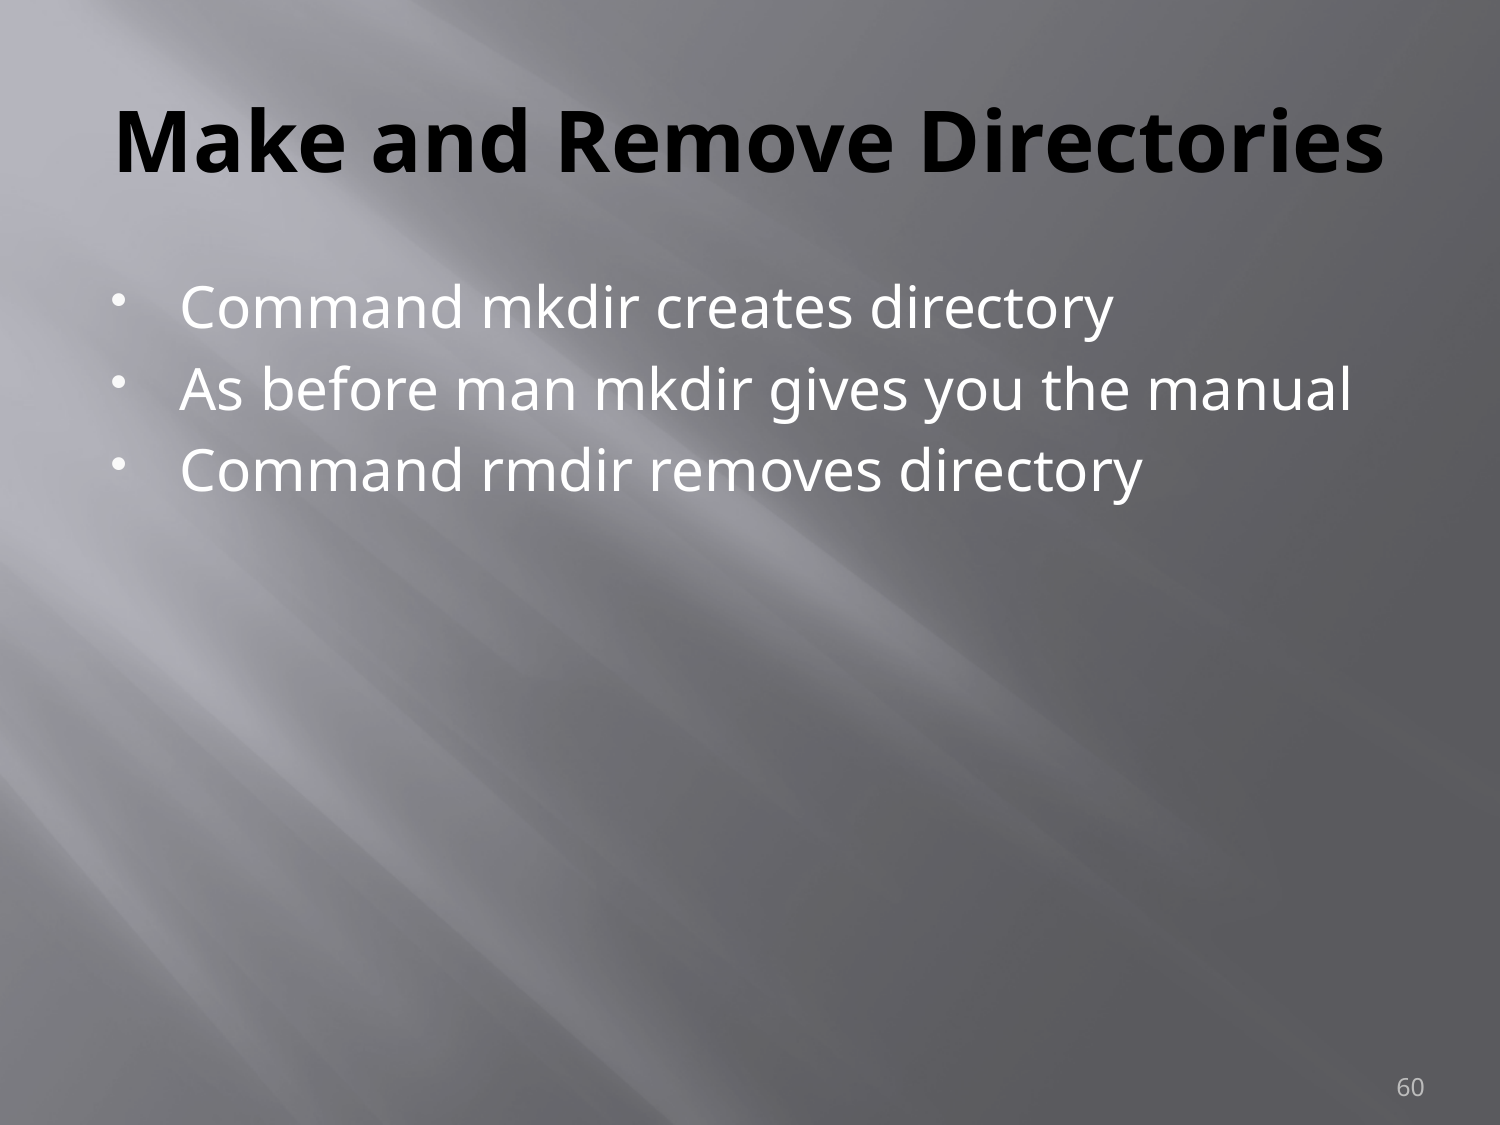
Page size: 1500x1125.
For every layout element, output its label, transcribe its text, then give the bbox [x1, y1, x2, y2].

slide_number 60 [1299, 1052, 1425, 1113]
title Make and Remove Directories [75, 45, 1425, 233]
list Command mkdir creates directory As before man mkdir gives you the manual Command rmdir removes directory [75, 262, 1425, 1035]
